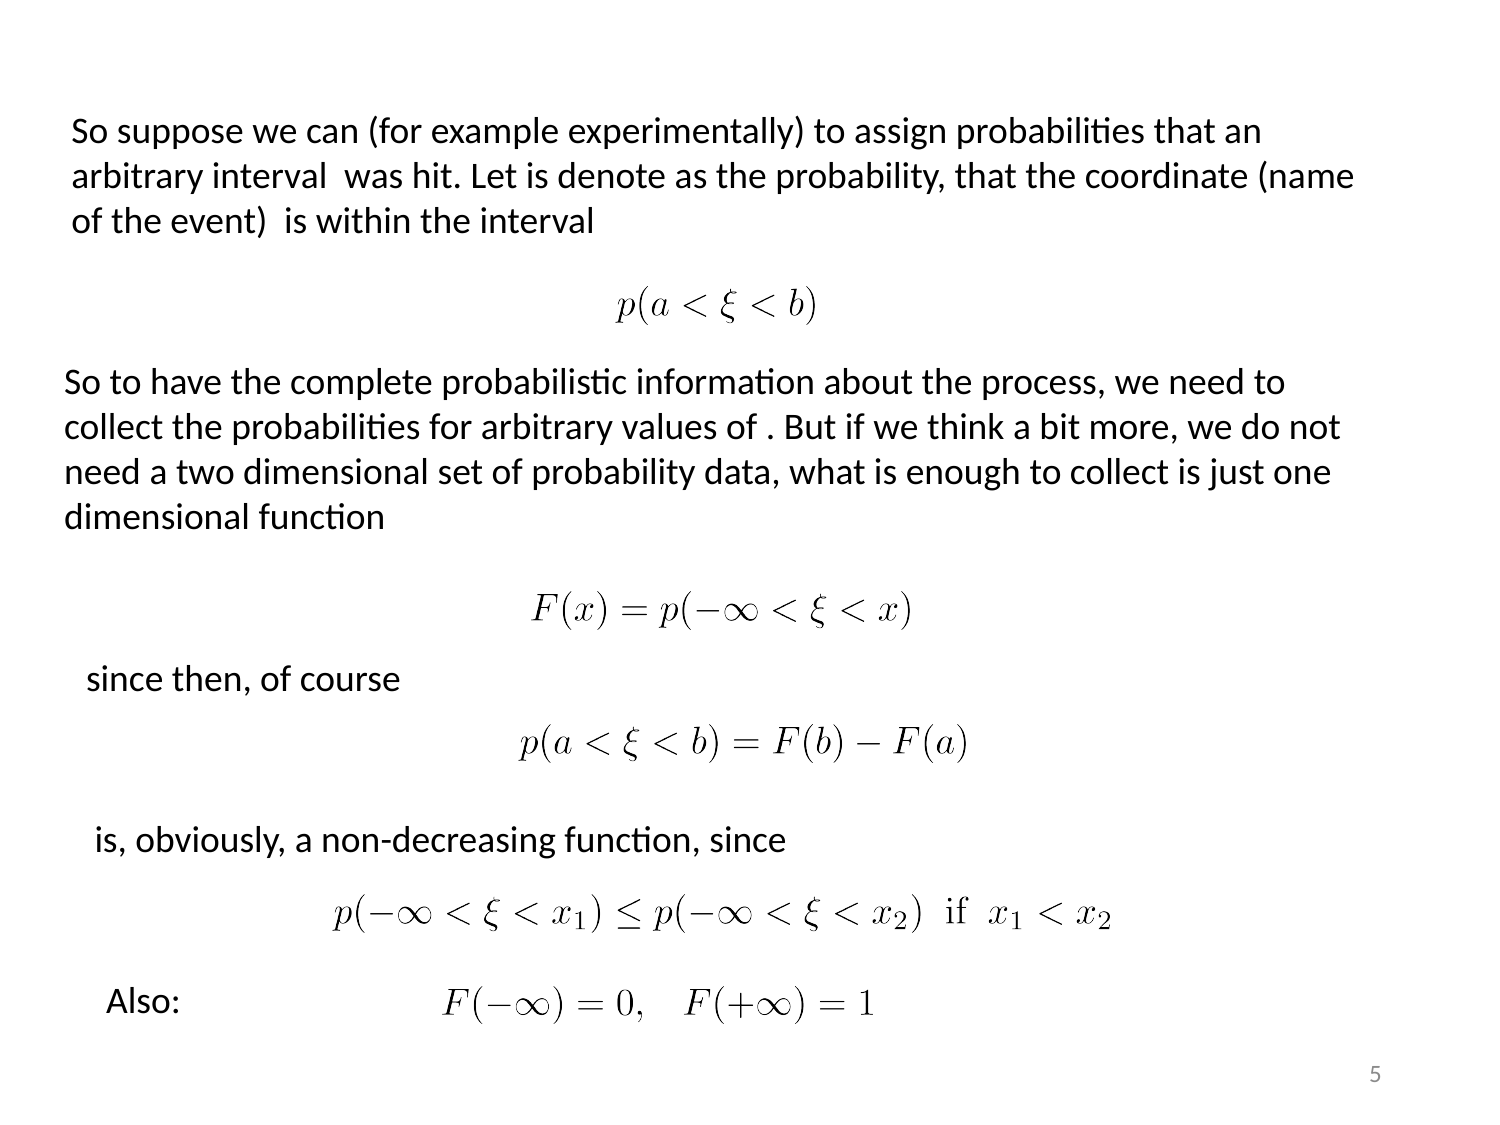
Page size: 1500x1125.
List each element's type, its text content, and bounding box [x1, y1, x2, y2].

slide_number 5 [1059, 1042, 1397, 1103]
picture [442, 986, 873, 1024]
picture [518, 724, 966, 763]
text_box since then, of course [71, 646, 1438, 707]
text_box Also: [91, 968, 1292, 1029]
picture [615, 286, 815, 325]
picture [331, 894, 1110, 933]
picture [531, 591, 910, 630]
